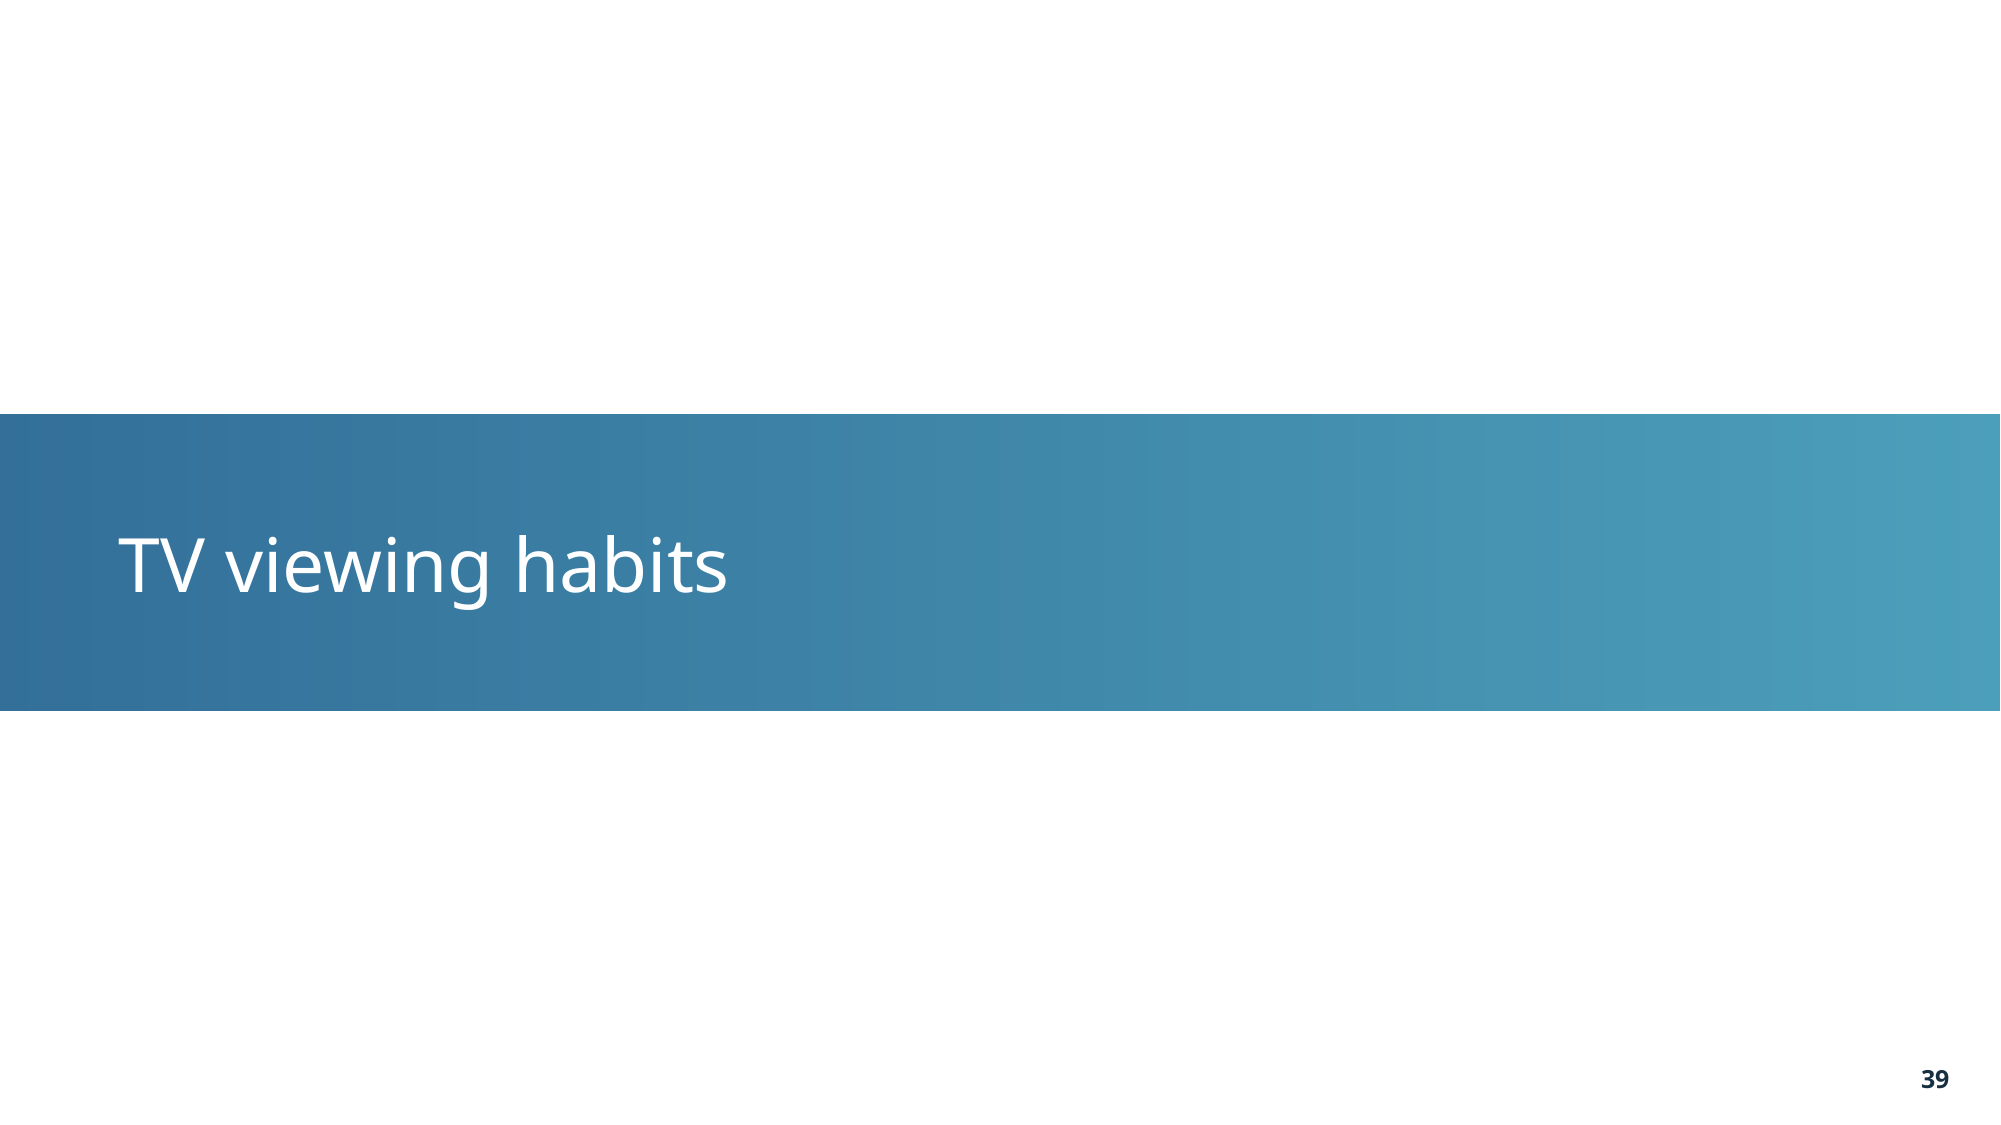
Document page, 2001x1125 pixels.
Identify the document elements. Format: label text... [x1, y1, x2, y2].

text_box TV viewing habits [113, 517, 1570, 608]
slide_number 39 [1872, 1040, 1999, 1122]
